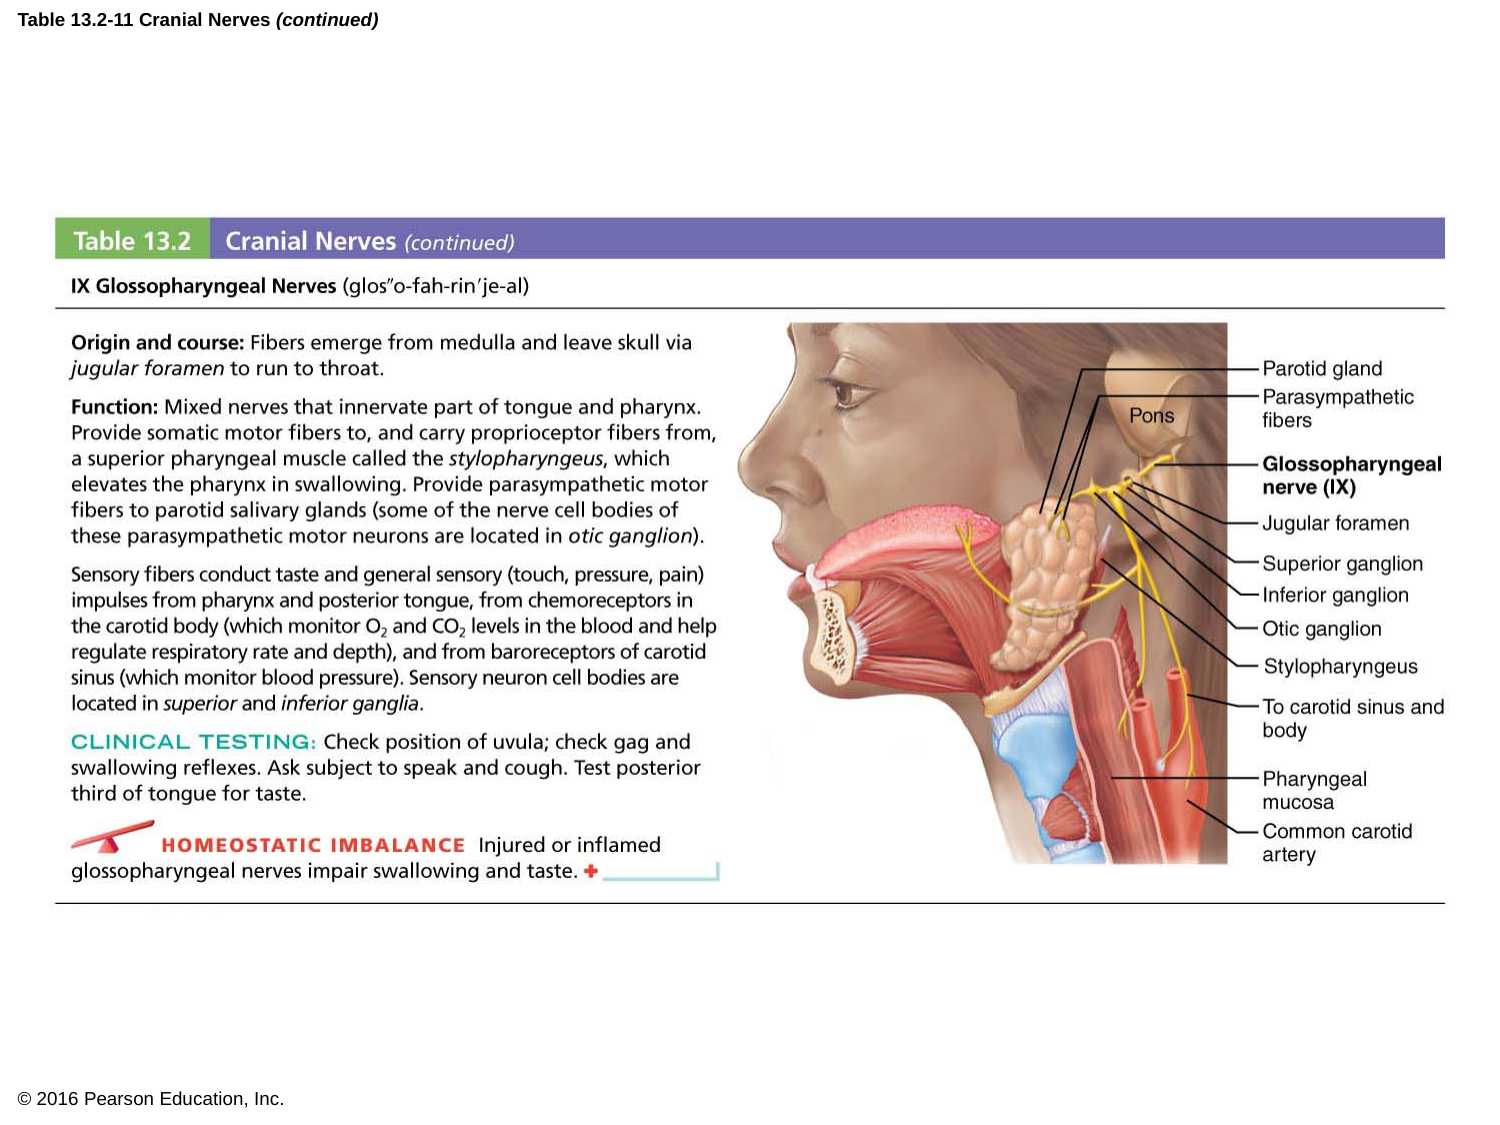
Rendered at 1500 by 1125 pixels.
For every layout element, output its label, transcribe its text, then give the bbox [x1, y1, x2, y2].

footer © 2016 Pearson Education, Inc. [2, 1079, 509, 1121]
picture [48, 211, 1452, 913]
title Table 13.2-11 Cranial Nerves (continued) [2, 2, 1493, 66]
